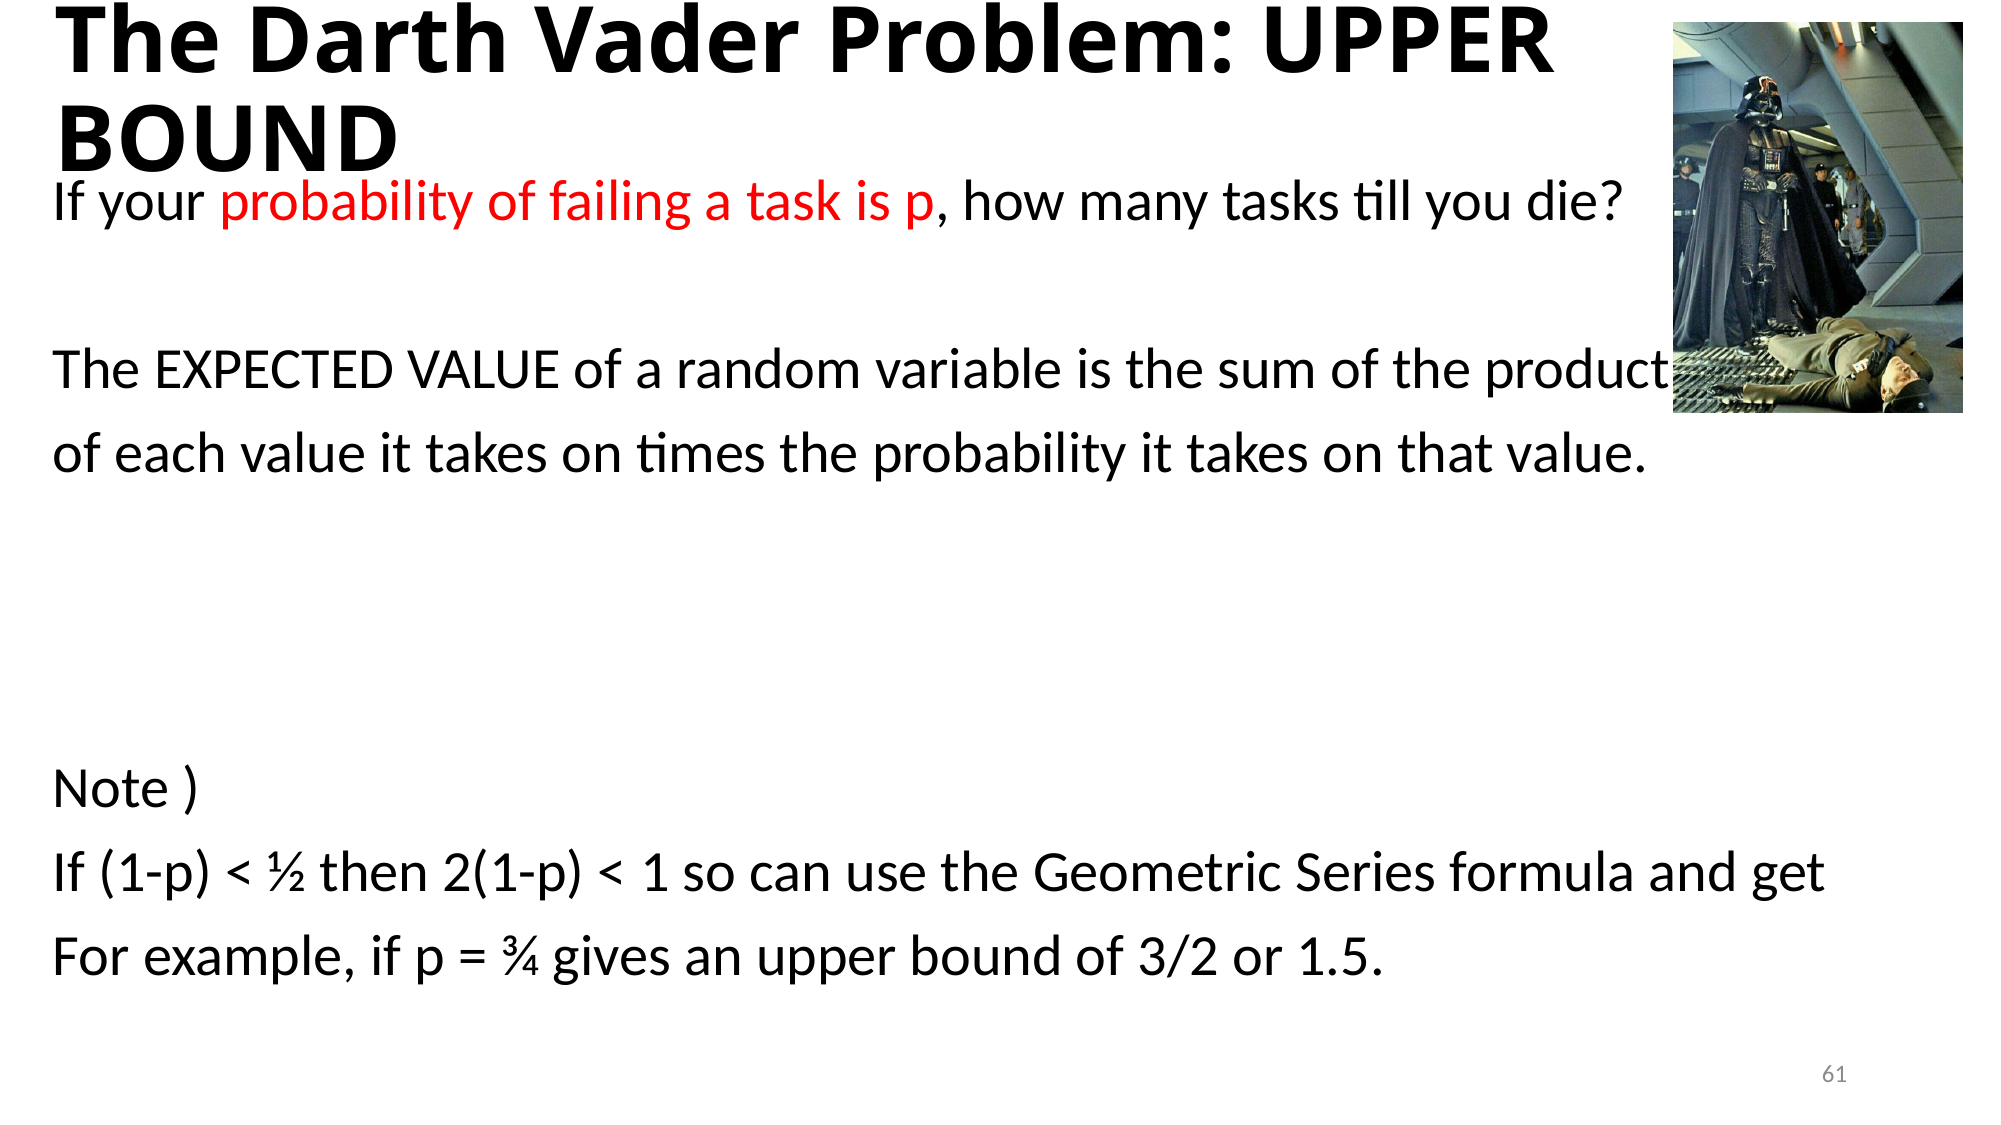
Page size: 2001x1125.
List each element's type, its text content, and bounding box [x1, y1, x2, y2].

slide_number 61 [1412, 1042, 1863, 1103]
title The Darth Vader Problem: UPPER BOUND [39, 22, 1673, 164]
picture [1673, 22, 1963, 413]
